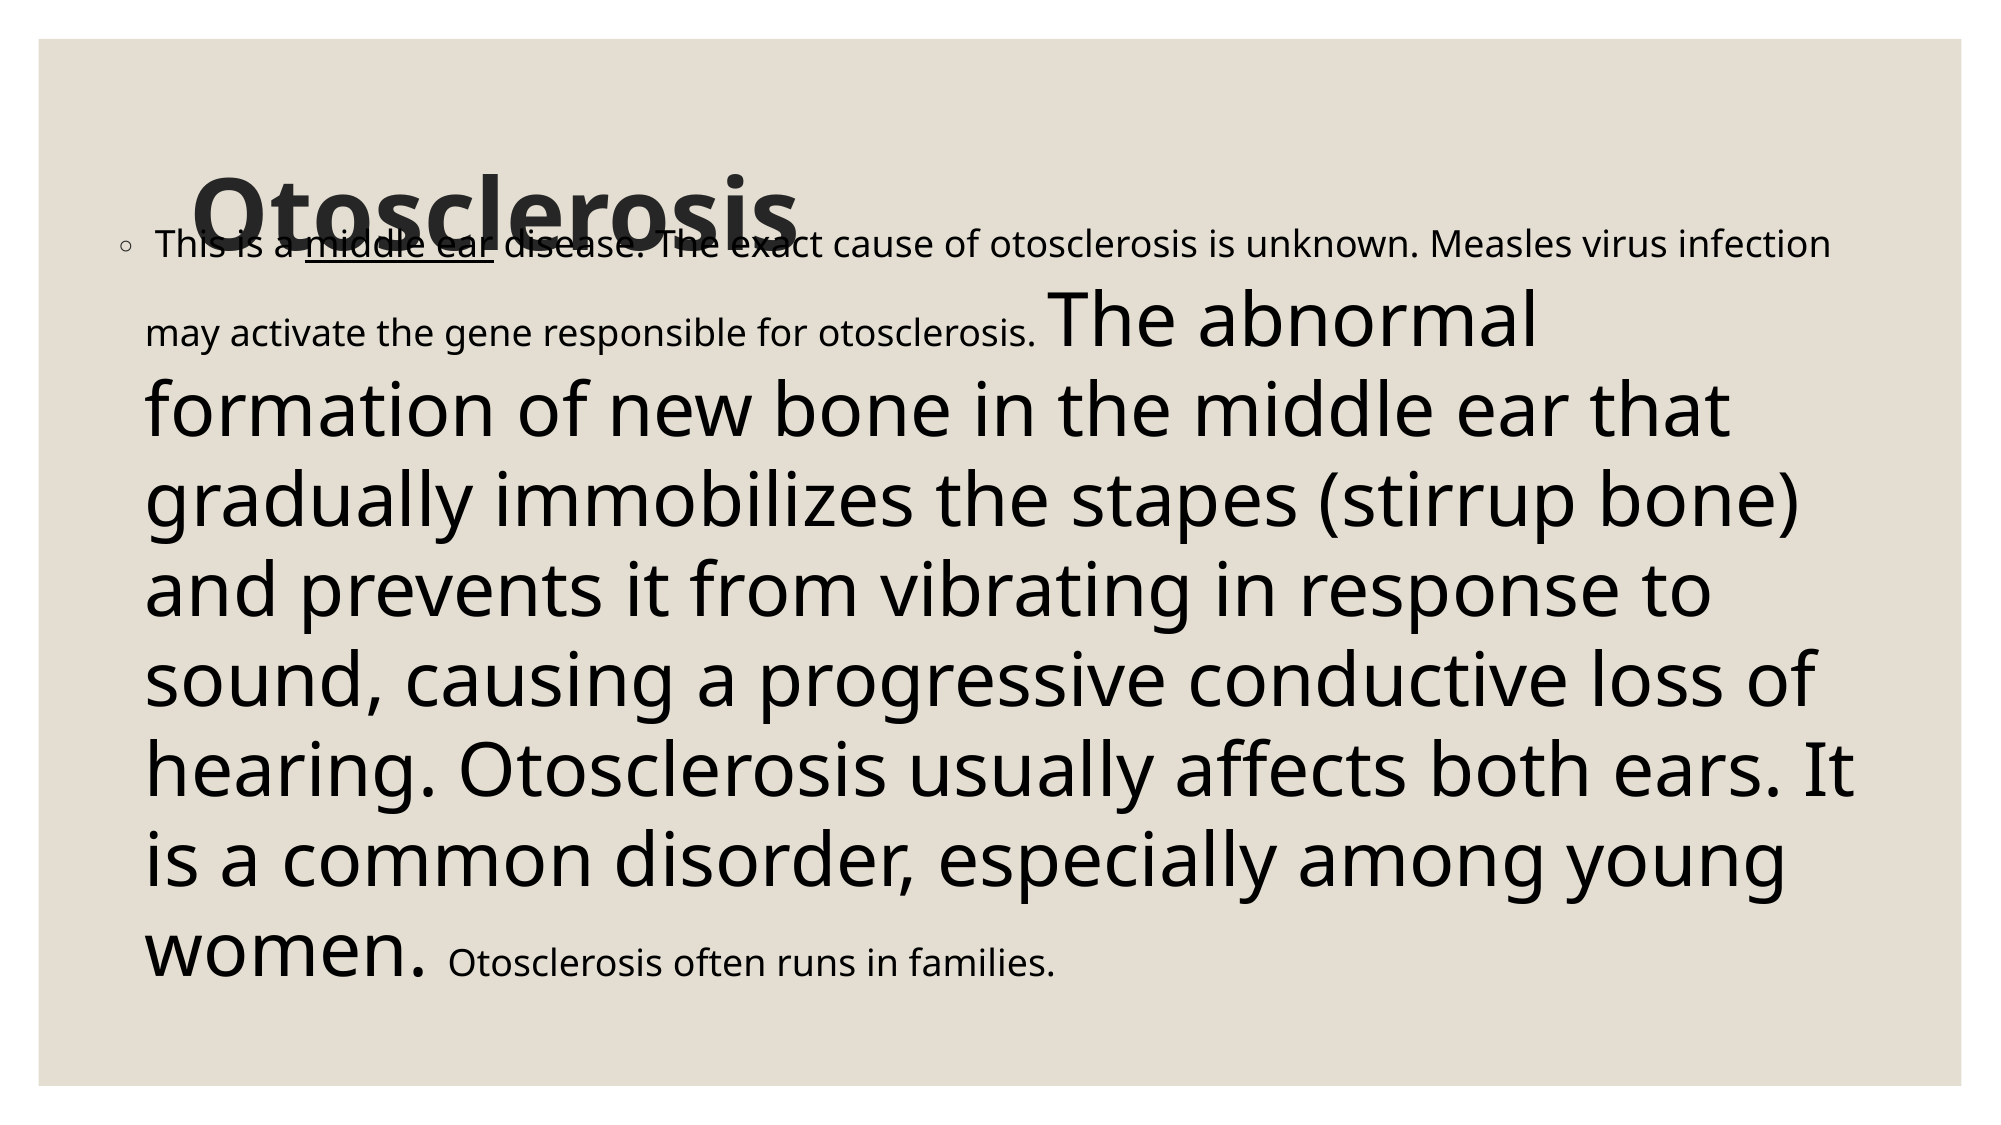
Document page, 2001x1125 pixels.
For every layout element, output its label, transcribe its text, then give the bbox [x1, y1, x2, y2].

list This is a middle ear disease. The exact cause of otosclerosis is unknown. Measles virus infection may activate the gene responsible for otosclerosis. The abnormal formation of new bone in the middle ear that gradually immobilizes the stapes (stirrup bone) and prevents it from vibrating in response to sound, causing a progressive conductive loss of hearing. Otosclerosis usually affects both ears. It is a common disorder, especially among young women. Otosclerosis often runs in families. [99, 212, 1900, 1005]
title Otosclerosis [174, 105, 1825, 212]
